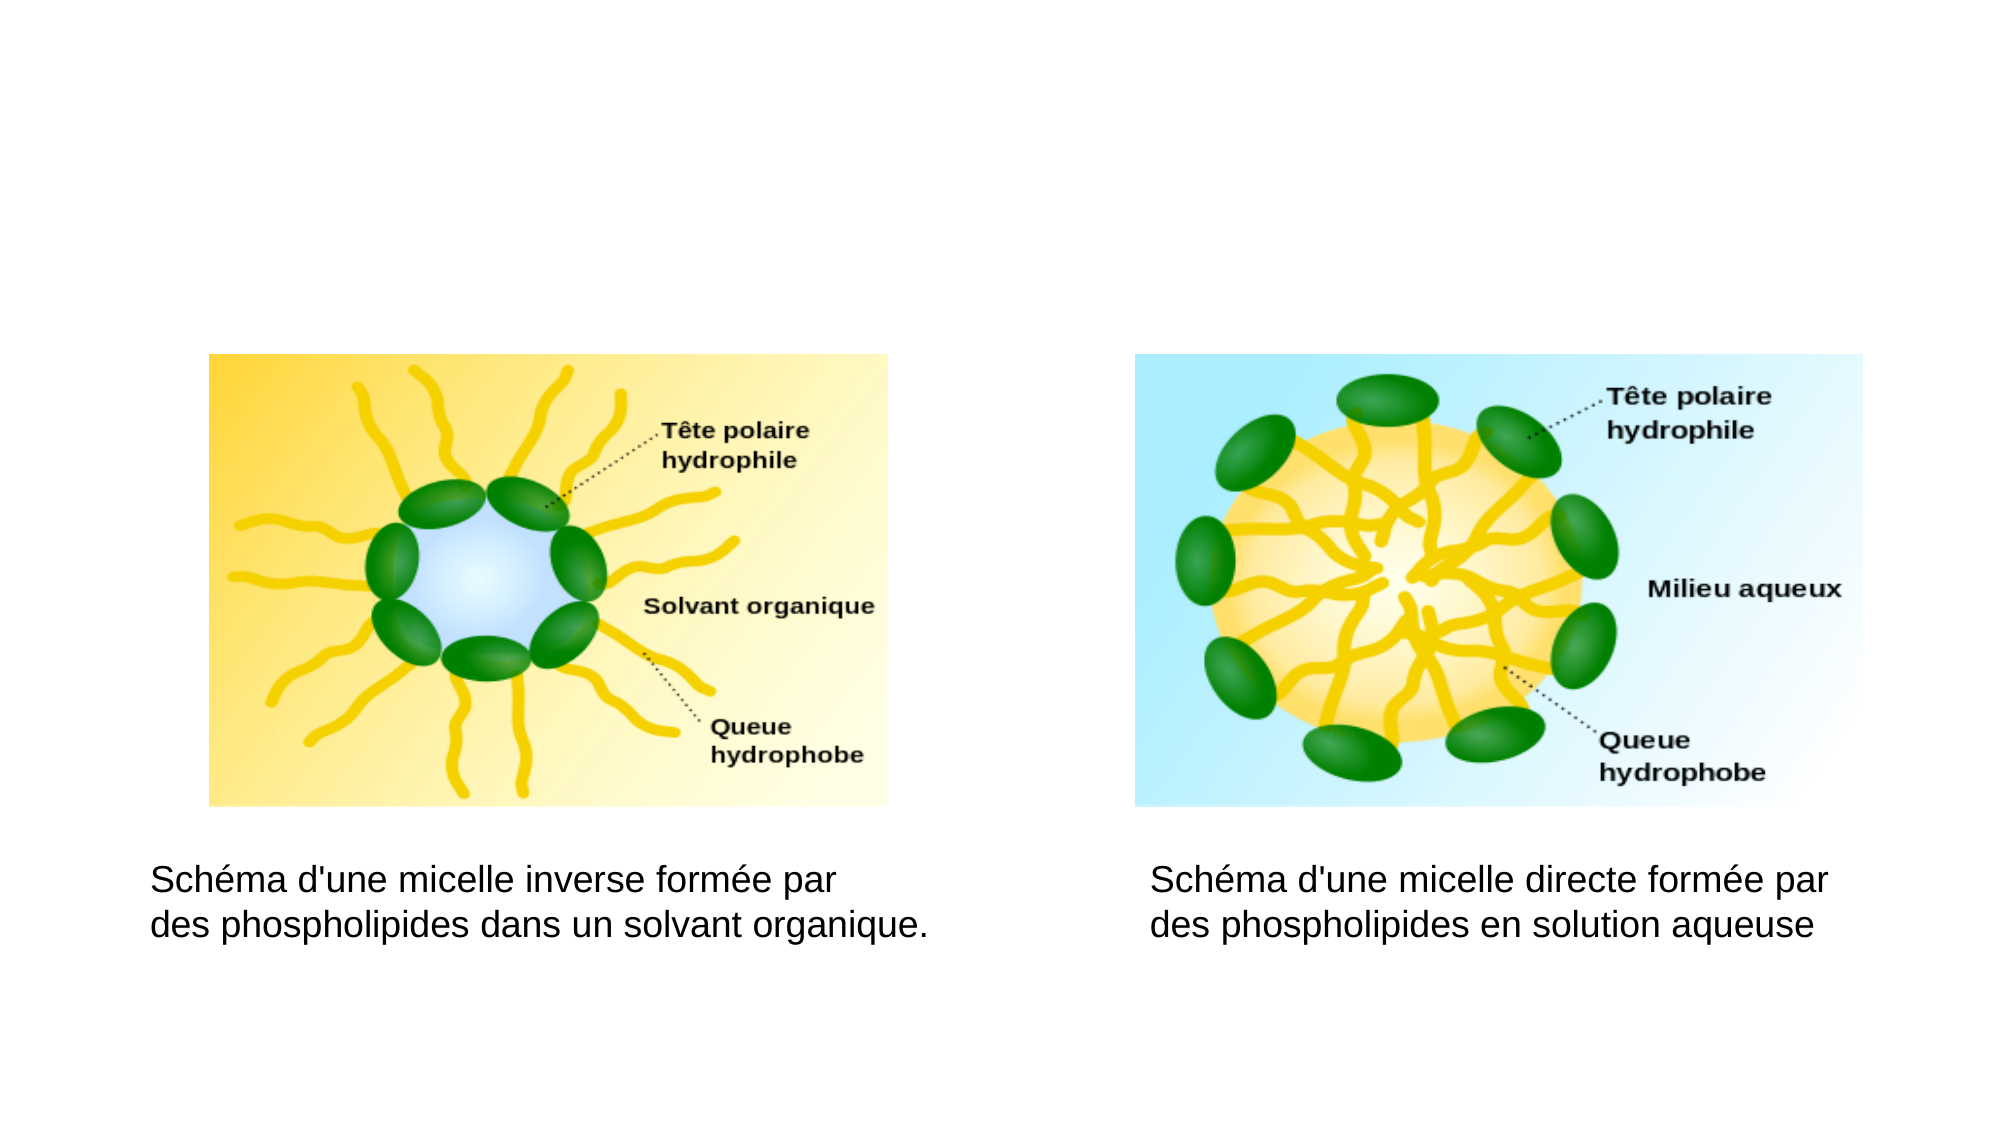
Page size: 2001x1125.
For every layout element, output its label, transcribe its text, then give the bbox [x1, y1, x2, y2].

picture [1135, 354, 1863, 807]
text_box Schéma d'une micelle directe formée par des phospholipides en solution aqueuse [1136, 847, 2000, 953]
text_box Schéma d'une micelle inverse formée par des phospholipides dans un solvant organique. [135, 847, 1136, 953]
picture [209, 354, 888, 807]
